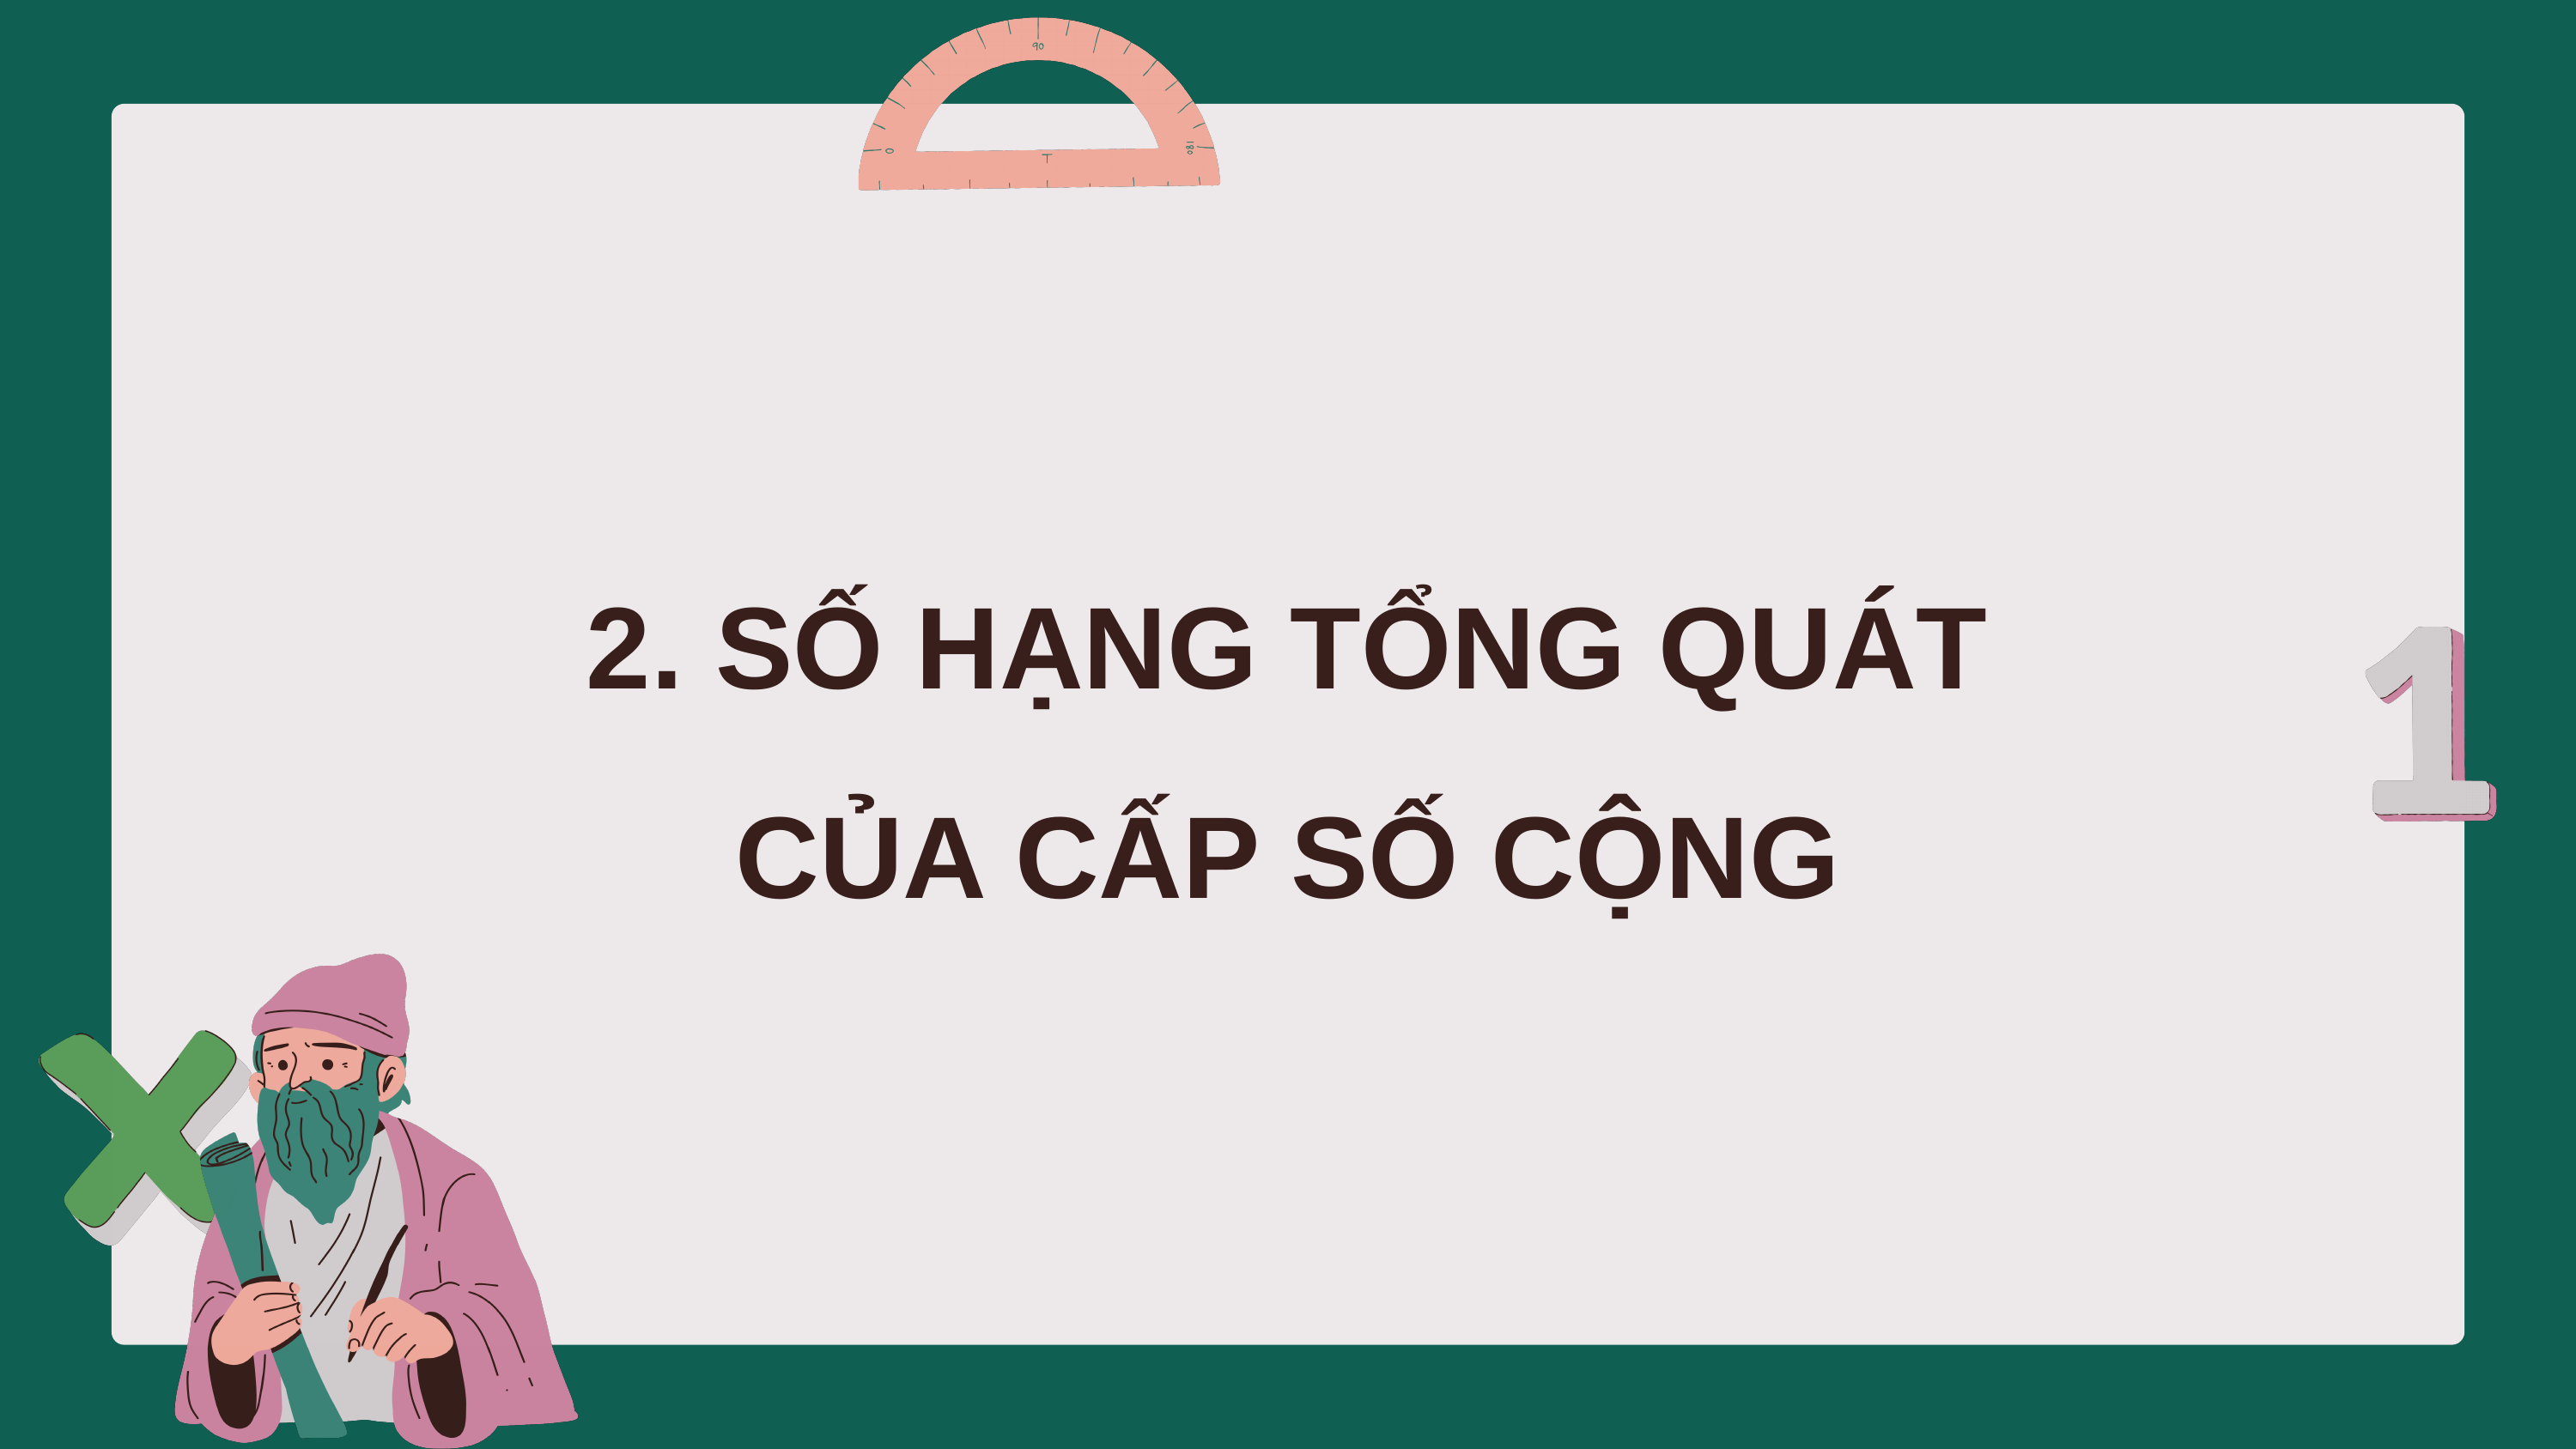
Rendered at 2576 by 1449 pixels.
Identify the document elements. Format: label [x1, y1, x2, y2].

text_box [2468, 627, 2497, 822]
text_box [111, 103, 2465, 1345]
text_box [38, 1030, 106, 1246]
text_box [172, 1352, 580, 1449]
text_box [858, 17, 1221, 101]
